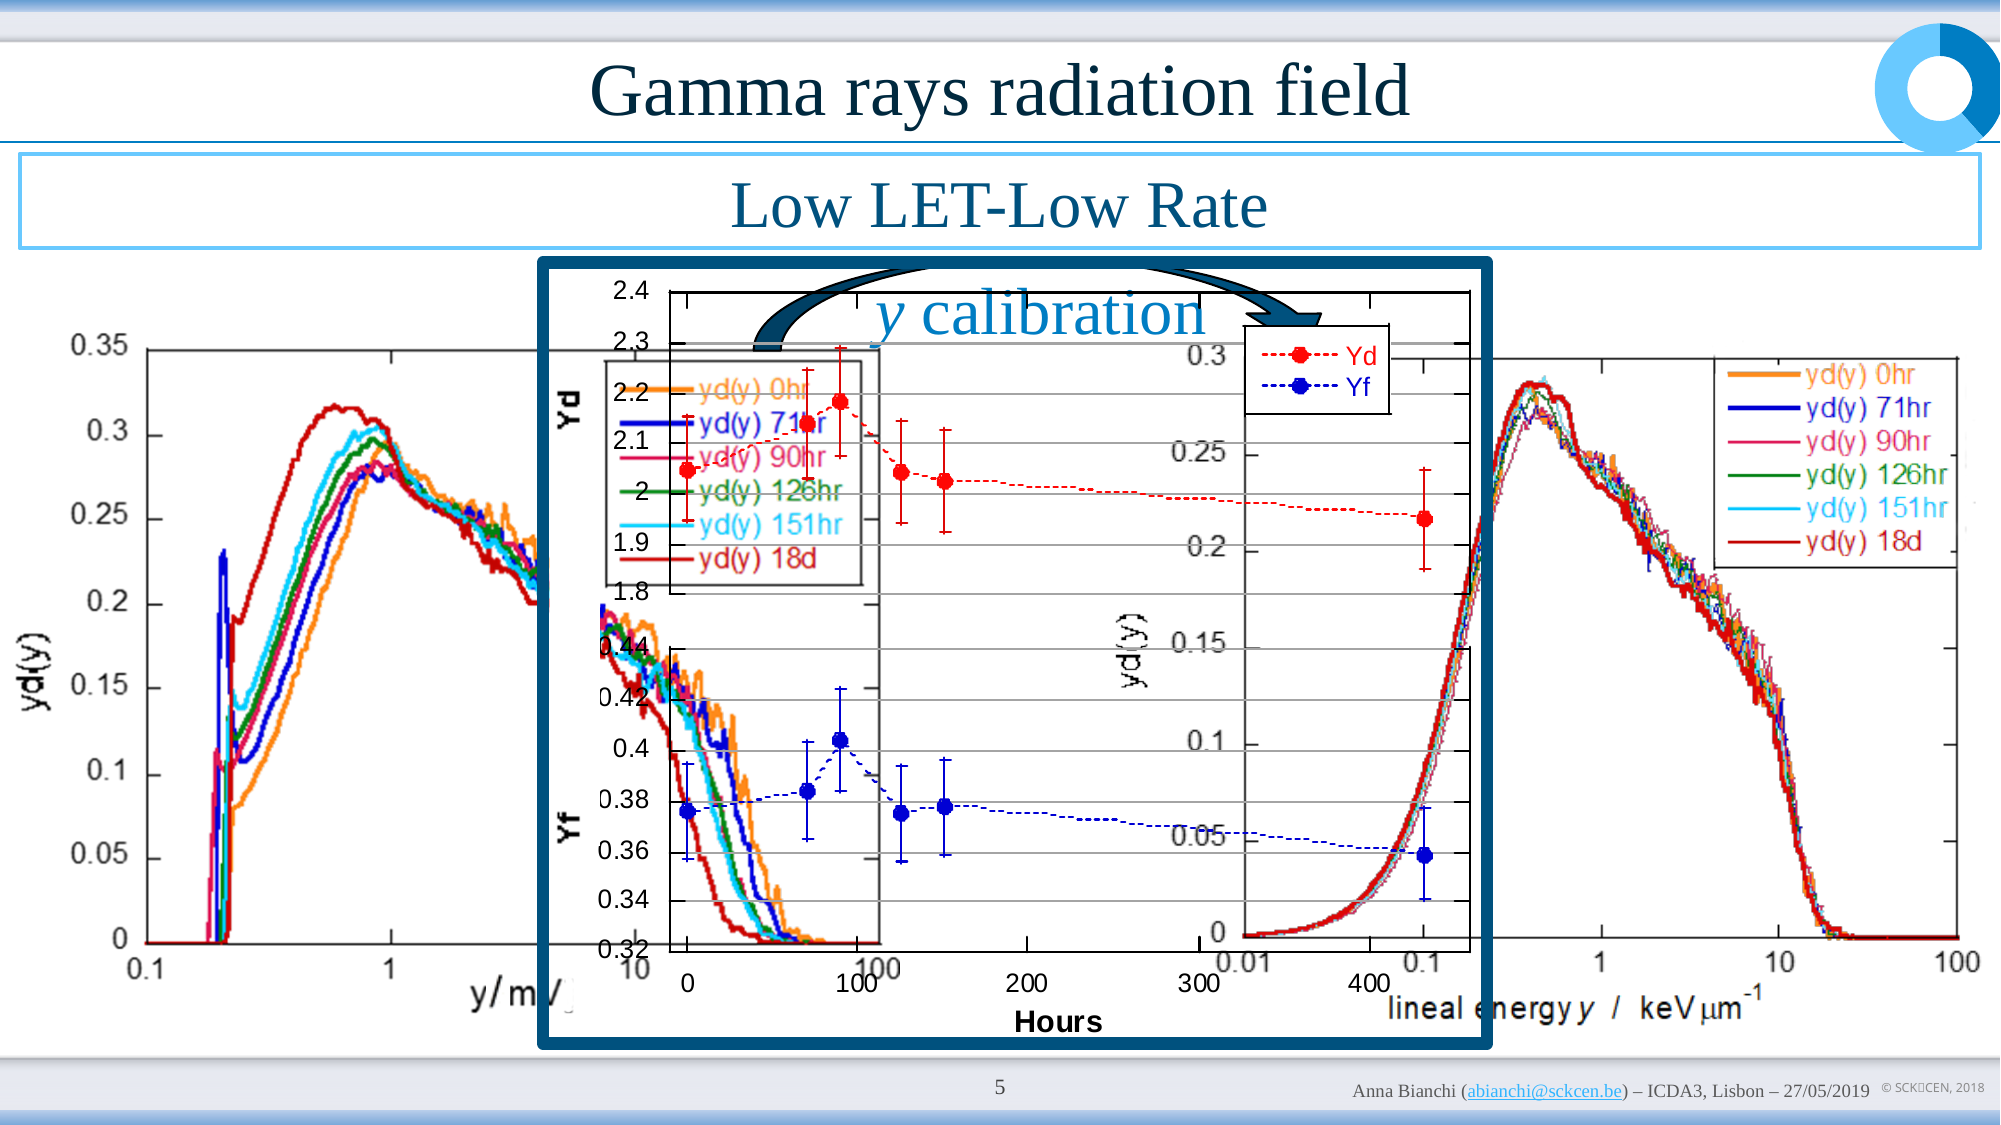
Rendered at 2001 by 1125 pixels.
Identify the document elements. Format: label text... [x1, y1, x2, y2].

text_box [1487, 338, 1986, 1028]
text_box Low LET-Low Rate [18, 153, 1982, 250]
text_box Anna Bianchi (abianchi@sckcen.be) – ICDA3, Lisbon – 27/05/2019 [1337, 1071, 1885, 1109]
chart [1871, 20, 2000, 157]
picture [548, 268, 1482, 1039]
picture [0, 1055, 2000, 1125]
slide_number 5 [831, 1059, 1169, 1113]
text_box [0, 330, 543, 1018]
picture [0, 0, 2000, 43]
text_box Gamma rays radiation field [0, 50, 1866, 136]
